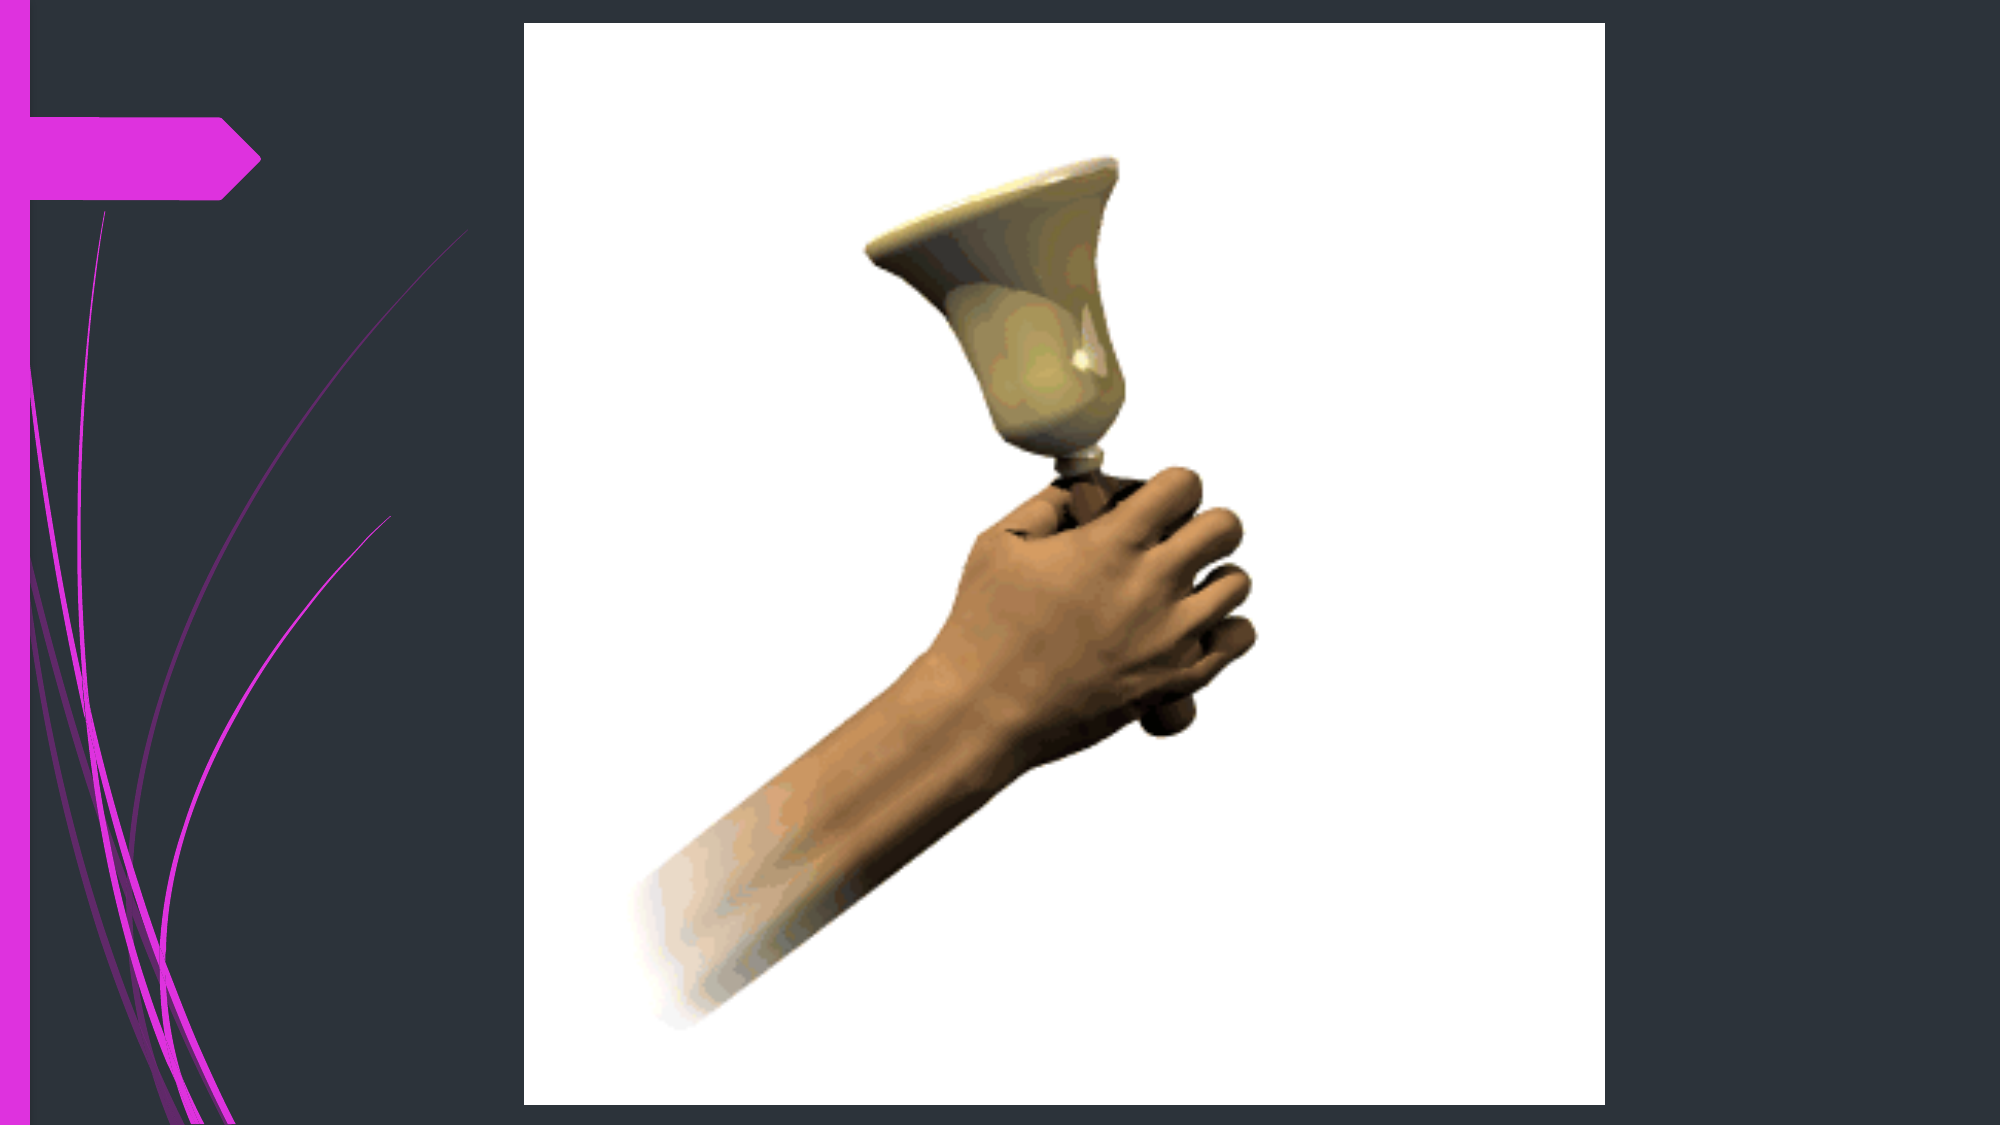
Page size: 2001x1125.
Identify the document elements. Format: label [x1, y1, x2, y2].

picture [523, 23, 1605, 1105]
